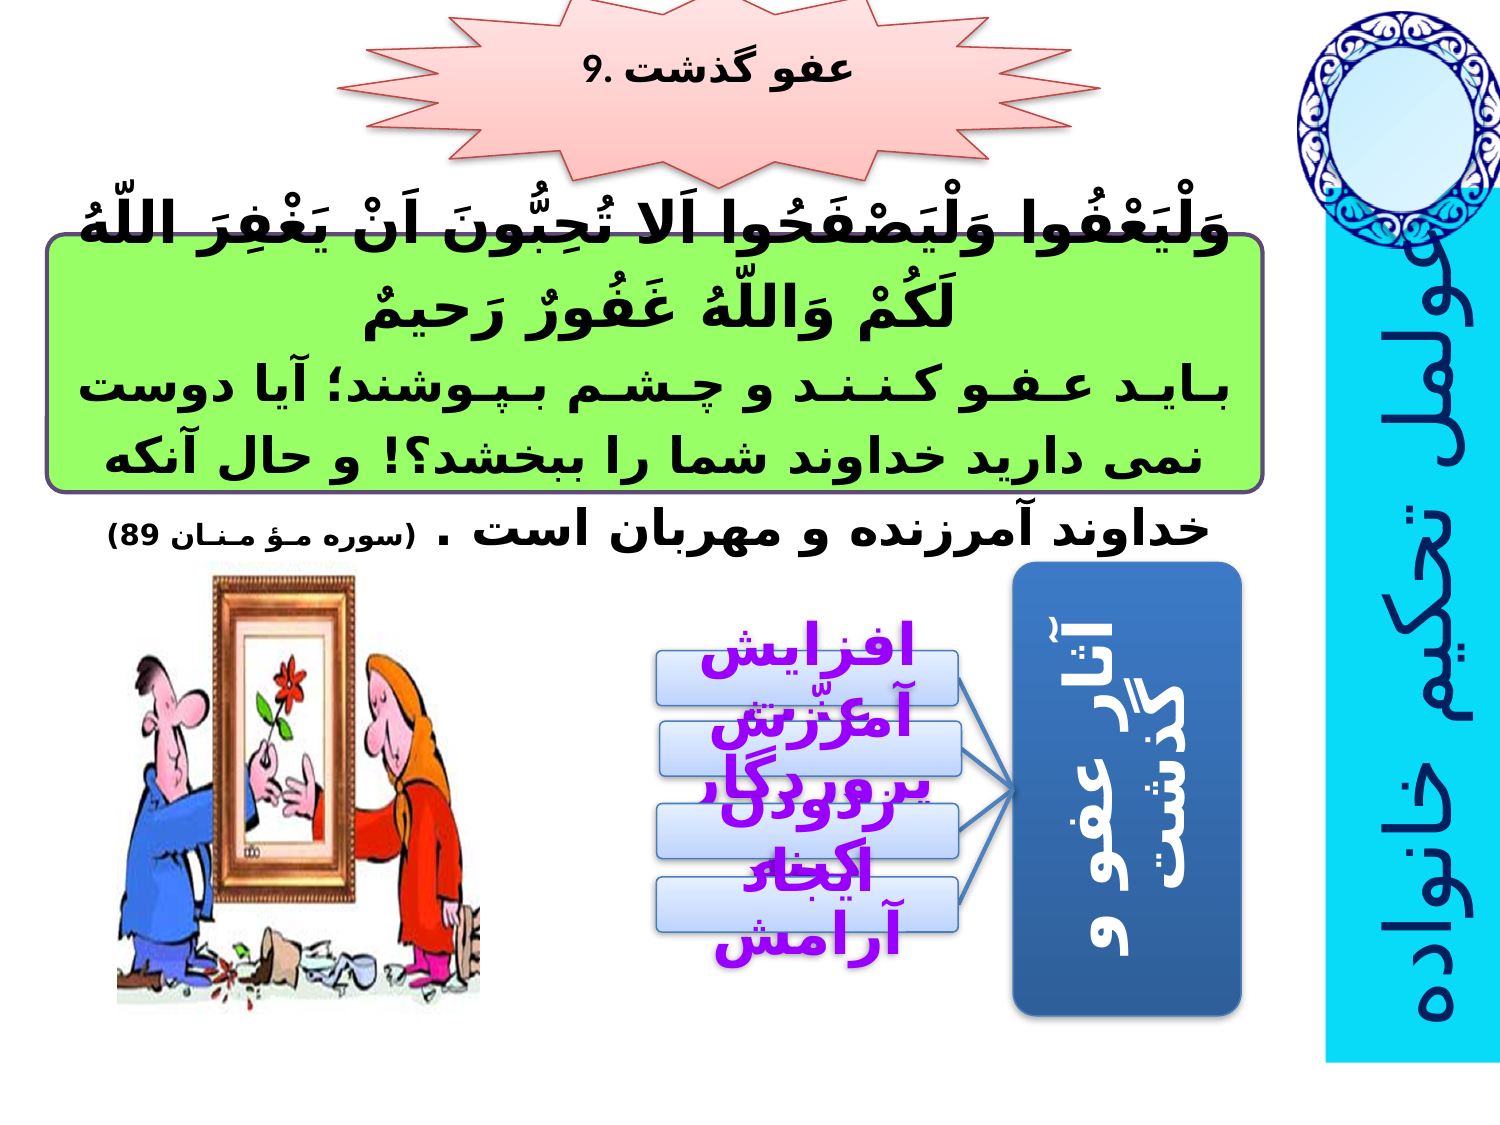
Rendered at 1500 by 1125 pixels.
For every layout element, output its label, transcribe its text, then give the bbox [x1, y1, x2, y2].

picture [117, 562, 481, 1014]
text_box 9. عفو گذشت [336, 0, 1101, 190]
text_box عولمل تحکیم خانواده [1324, 258, 1500, 1065]
picture [1297, 11, 1500, 250]
picture [1468, 204, 1481, 214]
text_box وَلْيَعْفُوا وَلْيَصْفَحُوا اَلا تُحِبُّونَ اَنْ يَغْفِرَ اللّهُ لَكُمْ وَاللّهُ غَفُورٌ رَحيمٌ بـايـد عـفـو كـنـنـد و چـشـم بـپـوشند؛ آيا دوست نمى داريد خداوند شما را ببخشد؟! و حال آنكه خداوند آمرزنده و مهربان است . (سوره مـؤ مـنـان 89) [44, 232, 1265, 495]
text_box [655, 503, 1242, 1067]
picture [1470, 193, 1477, 199]
